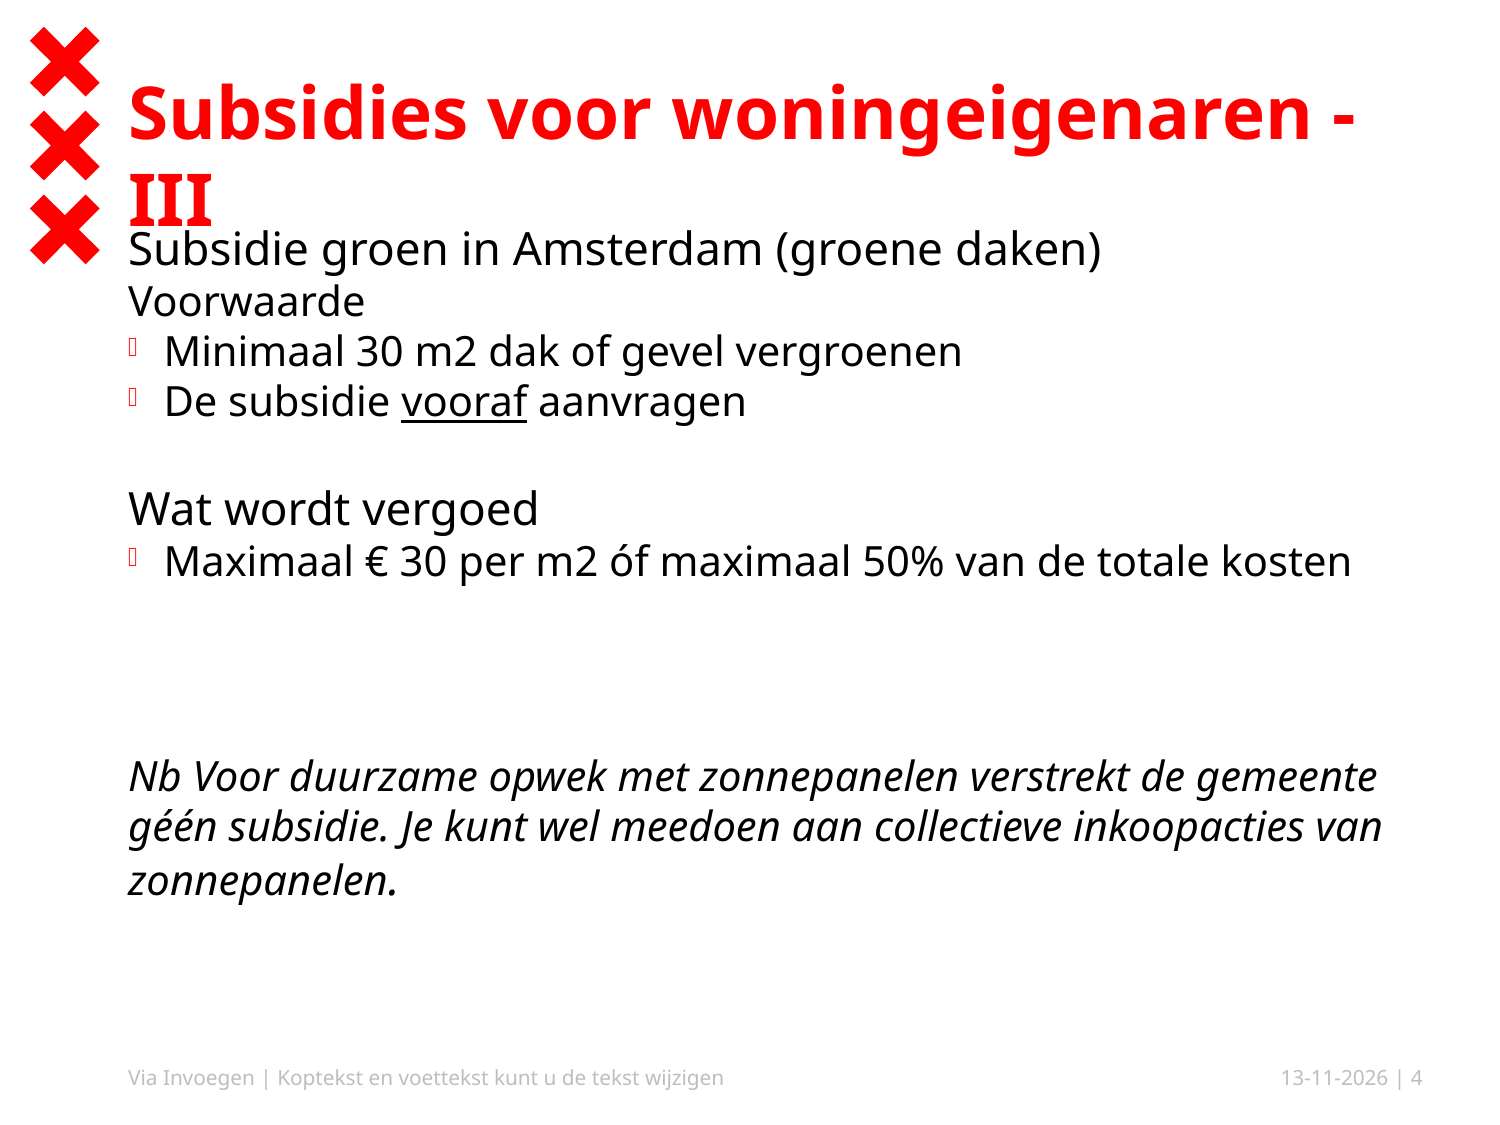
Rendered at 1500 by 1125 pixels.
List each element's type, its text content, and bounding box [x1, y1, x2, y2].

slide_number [1264, 1064, 1389, 1094]
list Subsidie groen in Amsterdam (groene daken) Voorwaarde Minimaal 30 m2 dak of gevel vergroenen De subsidie vooraf aanvragen Wat wordt vergoed Maximaal € 30 per m2 óf maximaal 50% van de totale kosten Nb Voor duurzame opwek met zonnepanelen verstrekt de gemeente géén subsidie. Je kunt wel meedoen aan collectieve inkoopacties van zonnepanelen. [128, 219, 1443, 1010]
title Subsidies voor woningeigenaren - III [128, 66, 1443, 219]
footer Via Invoegen | Koptekst en voettekst kunt u de tekst wijzigen [128, 1064, 1144, 1094]
slide_number | 4 [1393, 1064, 1442, 1094]
